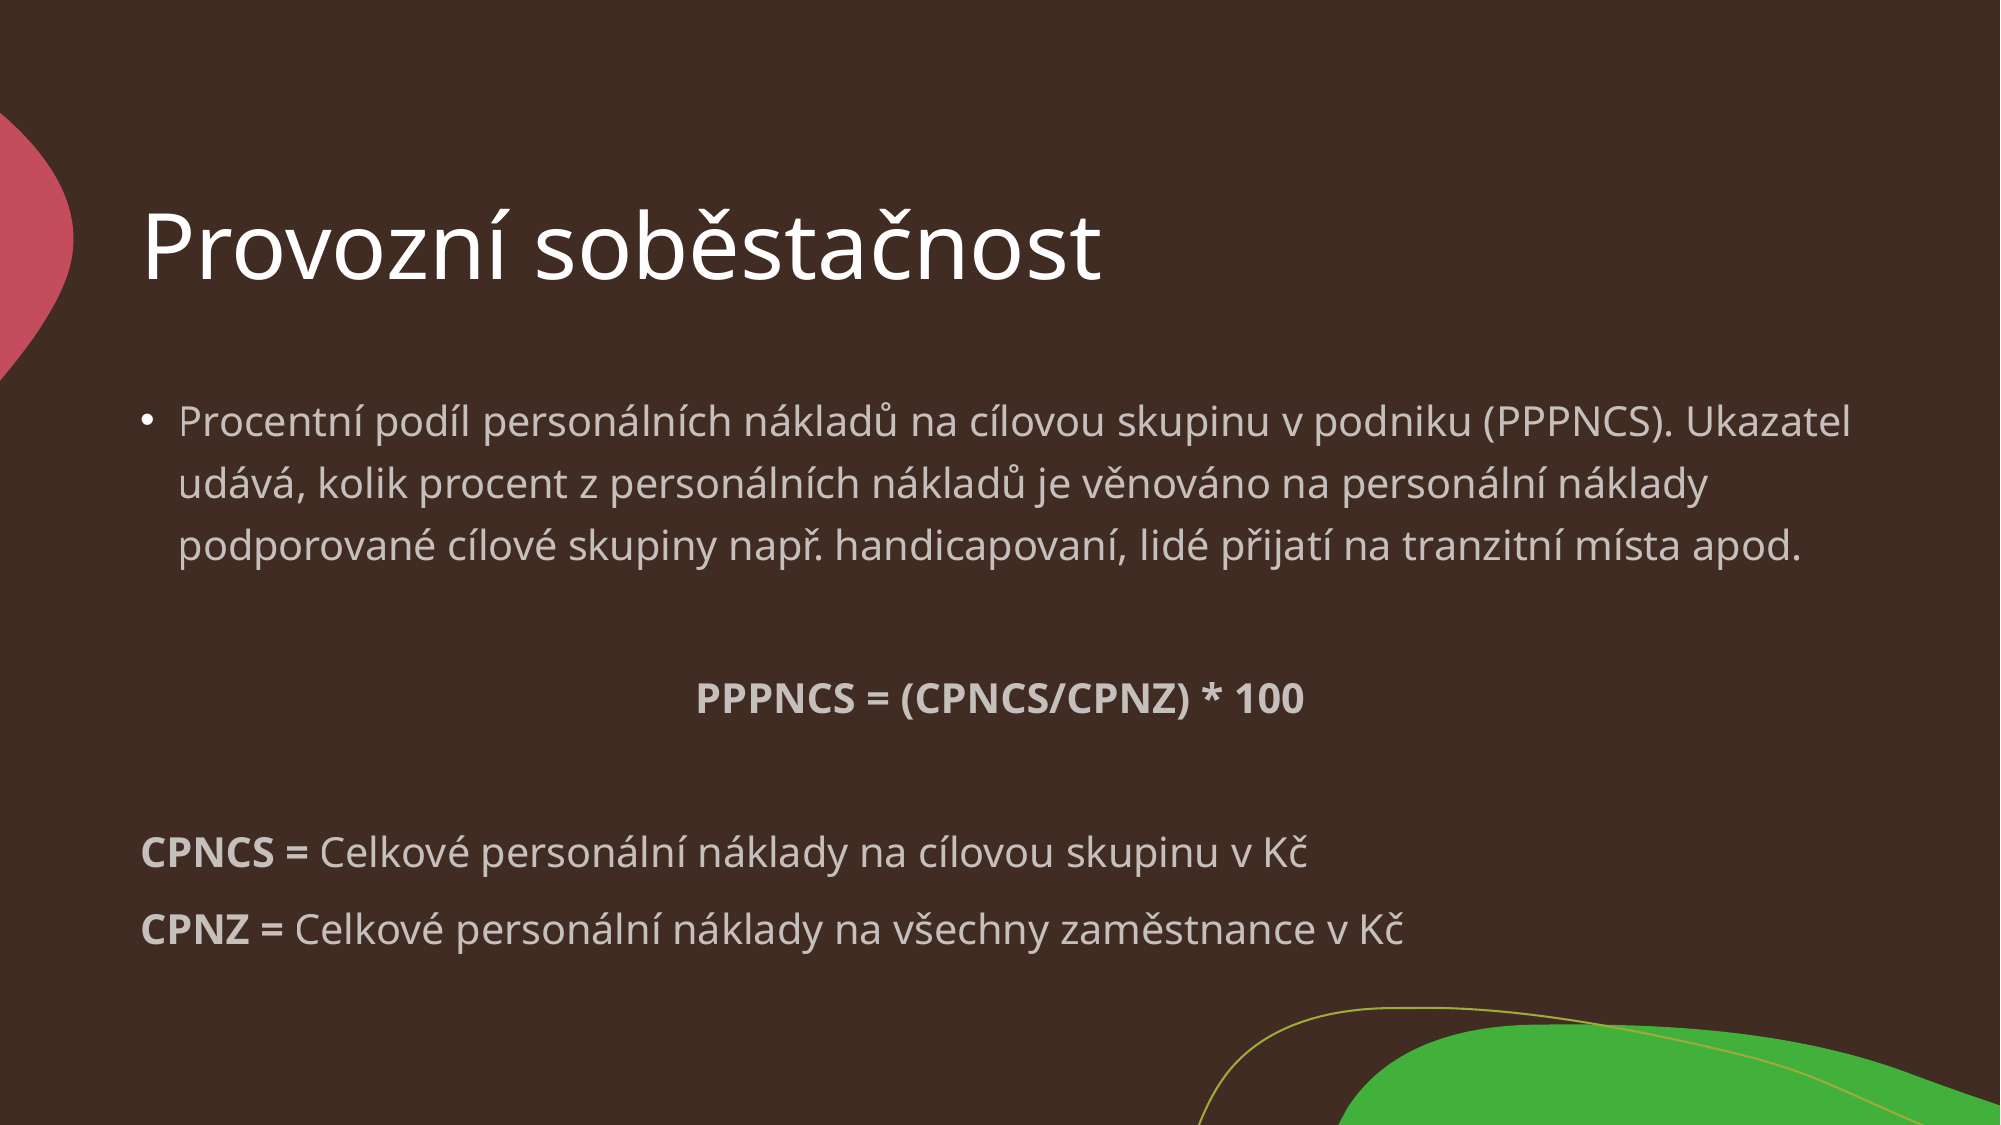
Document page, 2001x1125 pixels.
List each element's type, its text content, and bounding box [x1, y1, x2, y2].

list Procentní podíl personálních nákladů na cílovou skupinu v podniku (PPPNCS). Ukazatel udává, kolik procent z personálních nákladů je věnováno na personální náklady podporované cílové skupiny např. handicapovaní, lidé přijatí na tranzitní místa apod. PPPNCS = (CPNCS/CPNZ) * 100 CPNCS = Celkové personální náklady na cílovou skupinu v Kč CPNZ = Celkové personální náklady na všechny zaměstnance v Kč [125, 375, 1875, 1002]
title Provozní soběstačnost [125, 125, 1875, 375]
